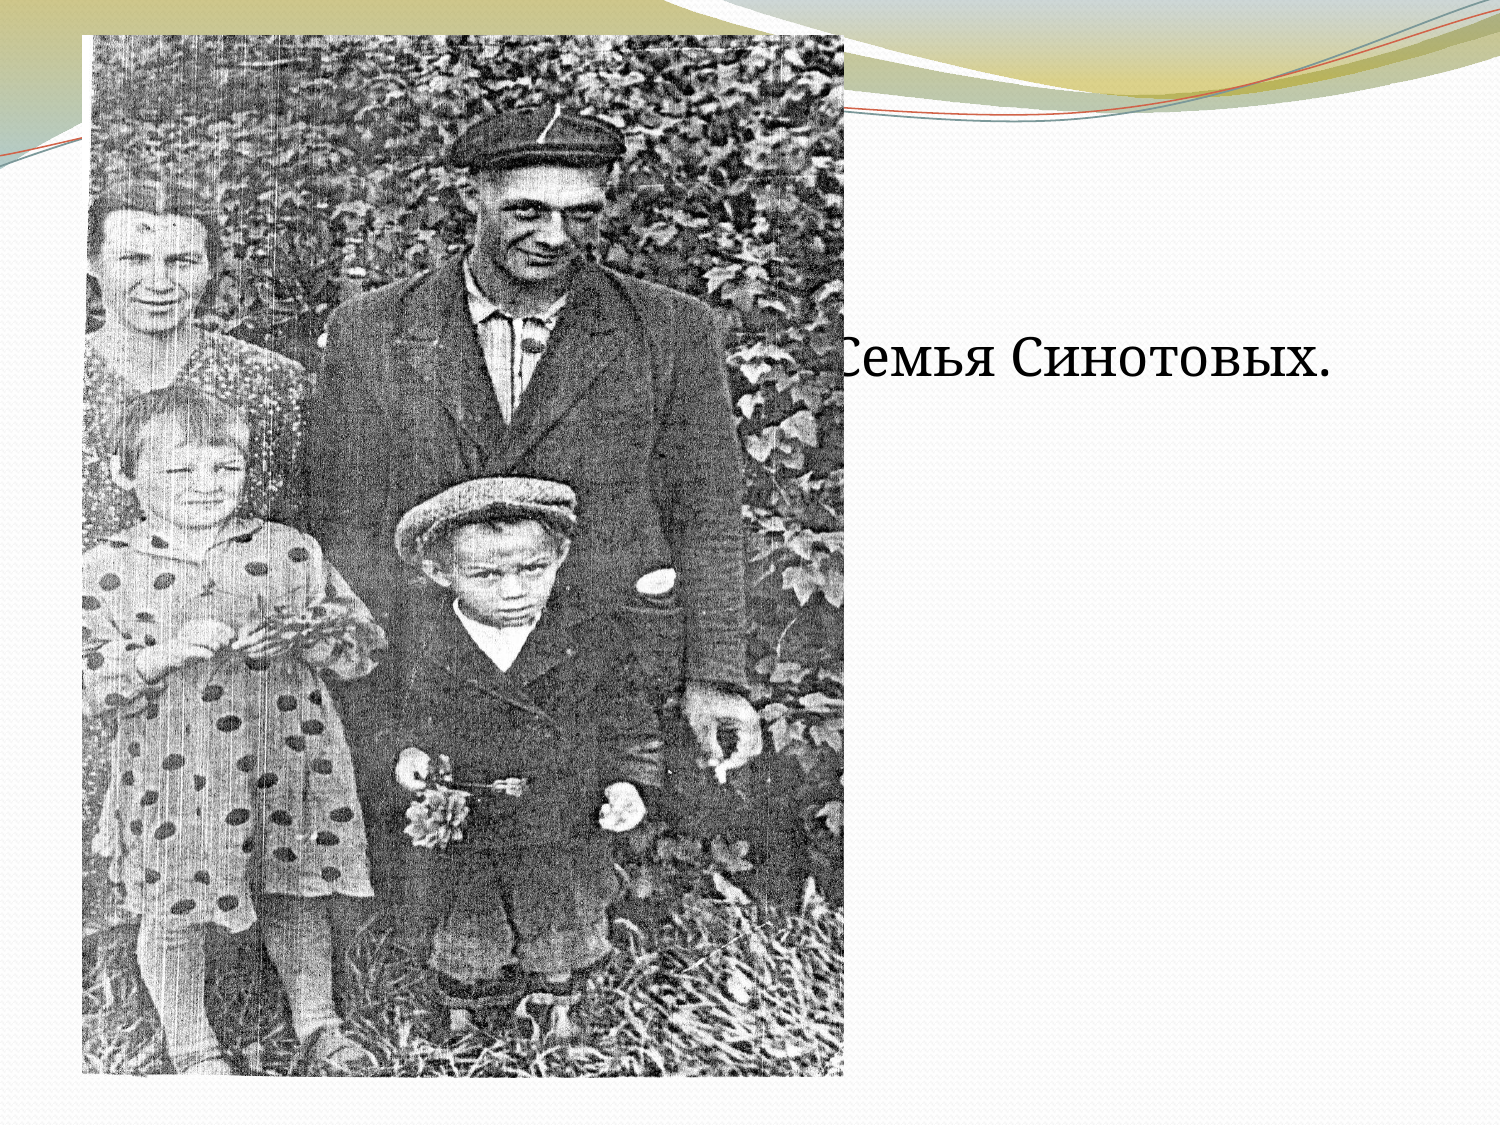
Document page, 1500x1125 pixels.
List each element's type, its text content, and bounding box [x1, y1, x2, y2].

list Семья Синотовых. [851, 314, 1425, 1043]
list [81, 34, 844, 1079]
